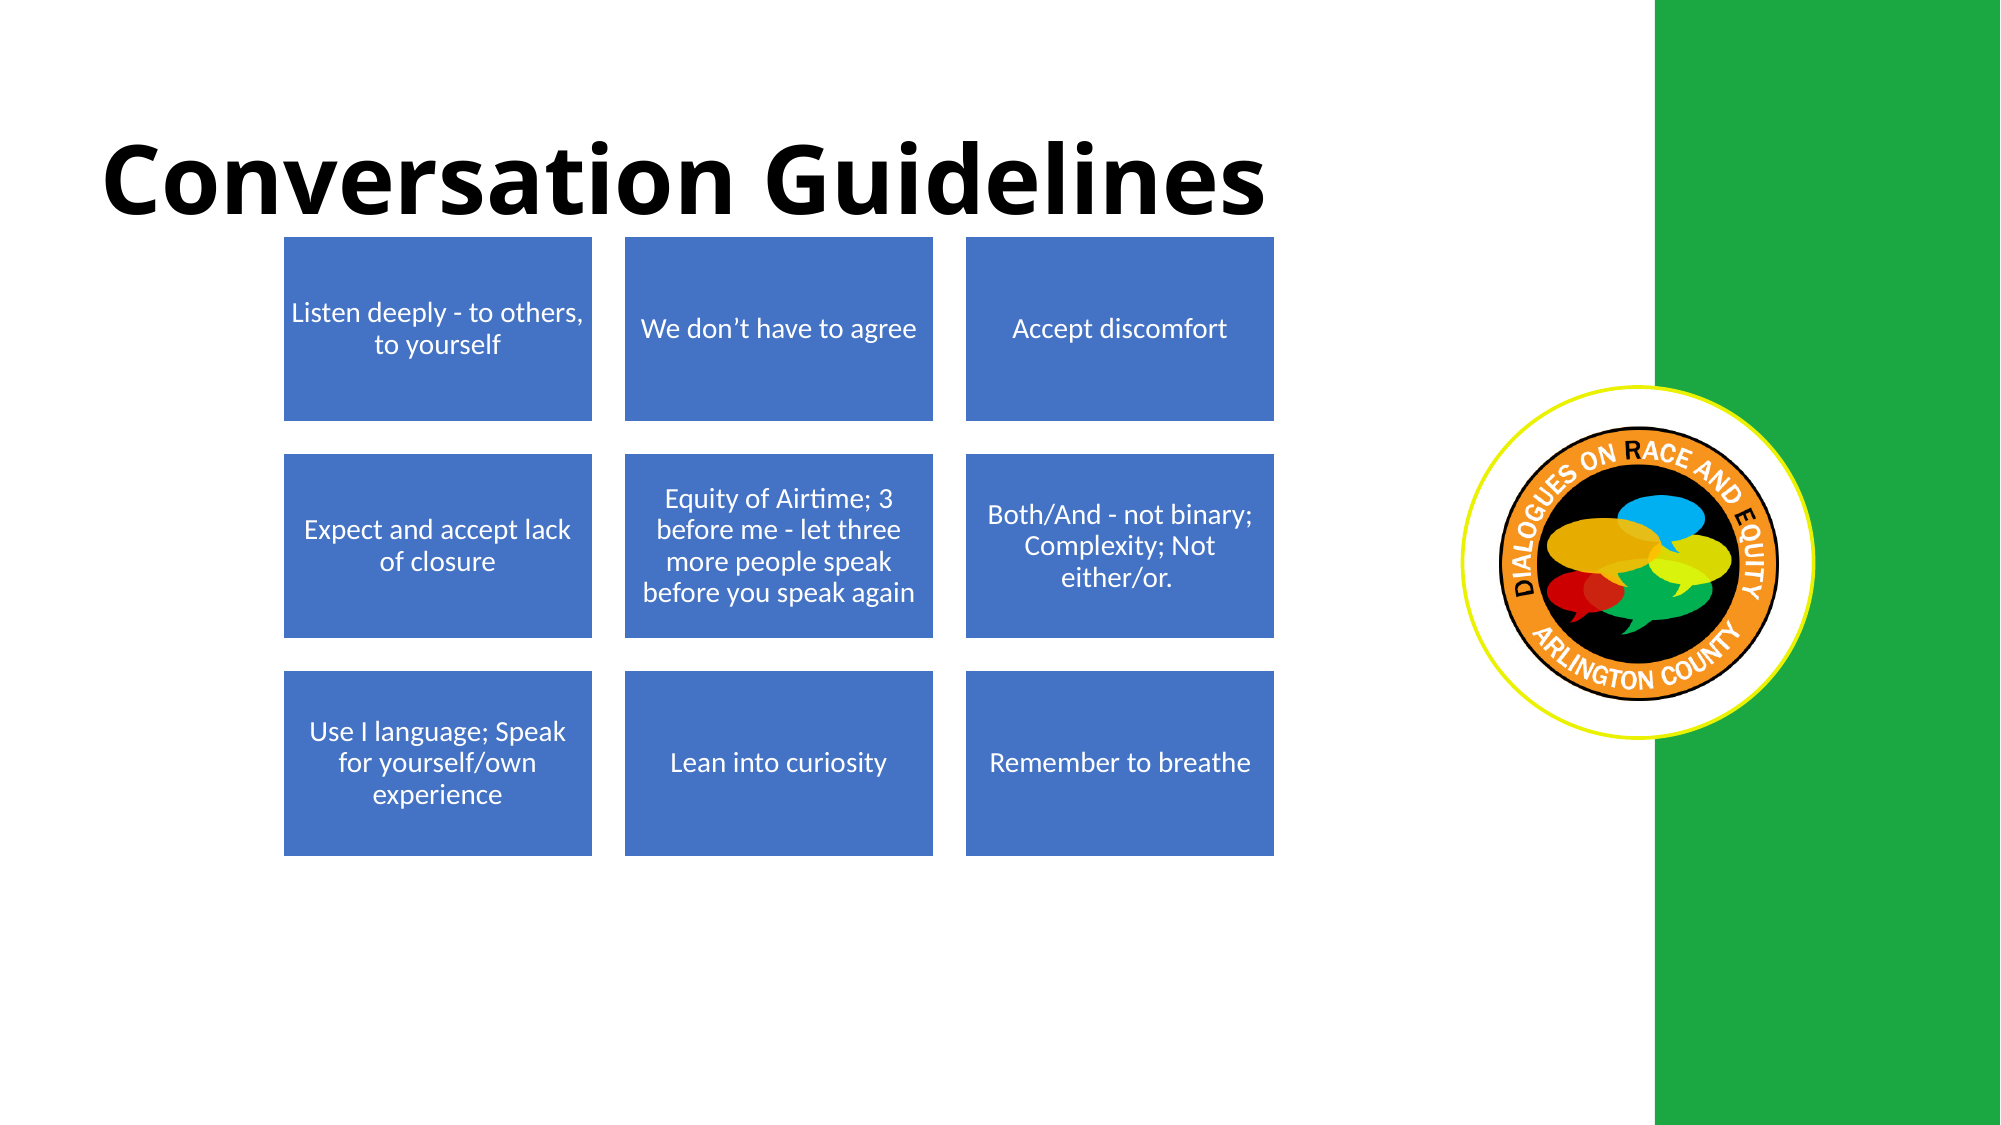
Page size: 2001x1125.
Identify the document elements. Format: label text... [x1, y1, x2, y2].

text_box Conversation Guidelines [85, 74, 1312, 292]
picture [1481, 405, 1796, 720]
text_box [1461, 481, 1481, 644]
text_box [130, 235, 1428, 857]
text_box [1654, 0, 2000, 1125]
text_box [1796, 483, 1815, 642]
text_box [1558, 385, 1718, 405]
text_box [1558, 720, 1718, 740]
